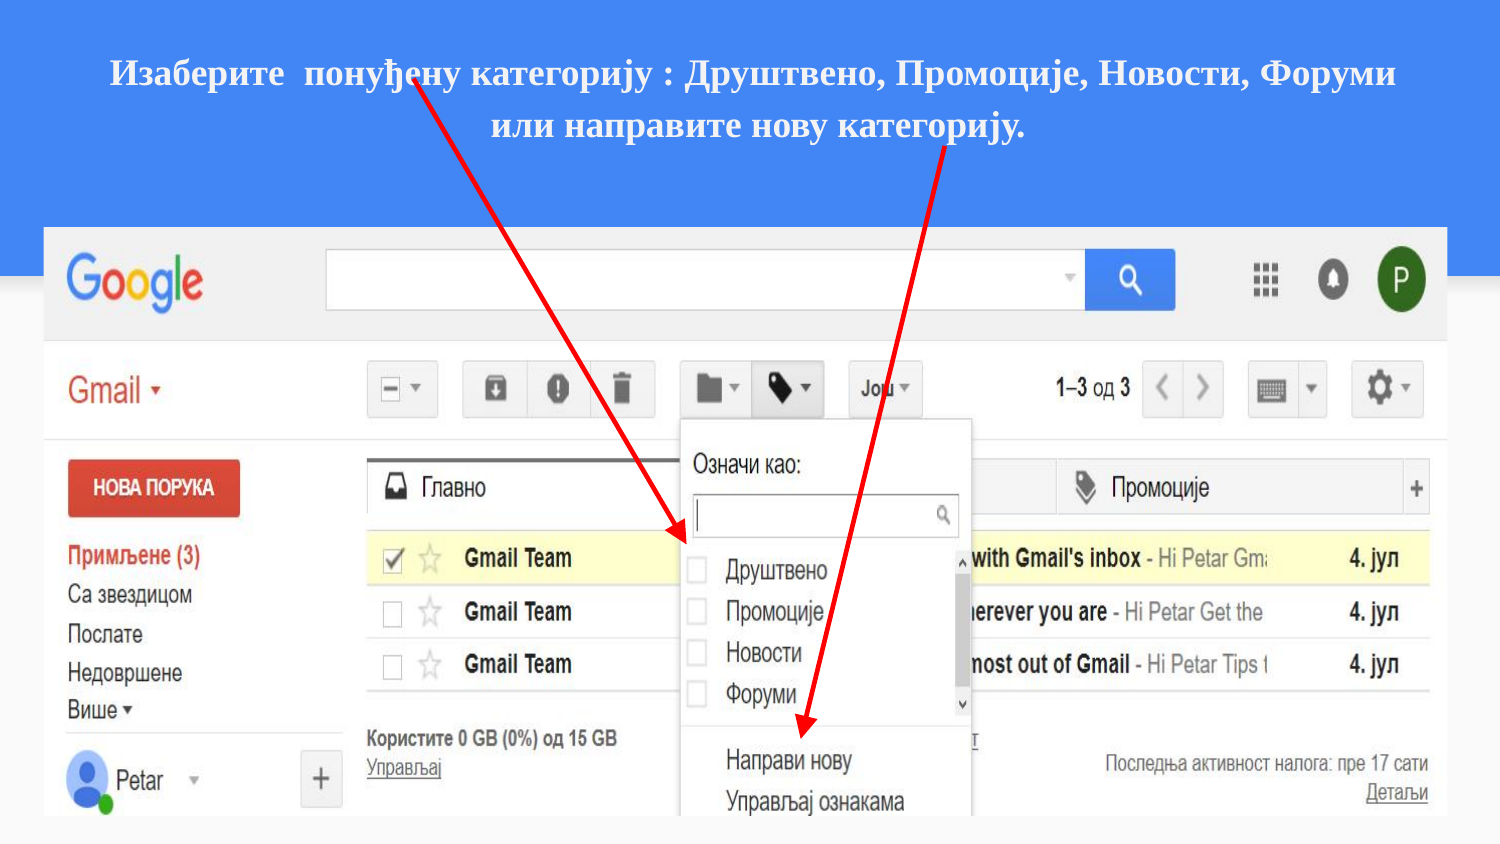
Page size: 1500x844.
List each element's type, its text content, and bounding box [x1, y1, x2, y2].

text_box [800, 145, 945, 740]
picture [43, 226, 1448, 816]
list Изаберите понуђену категорију : Друштвено, Промоције, Новости, Форуми или направите нову категорију. [16, 26, 1500, 818]
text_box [413, 78, 687, 545]
